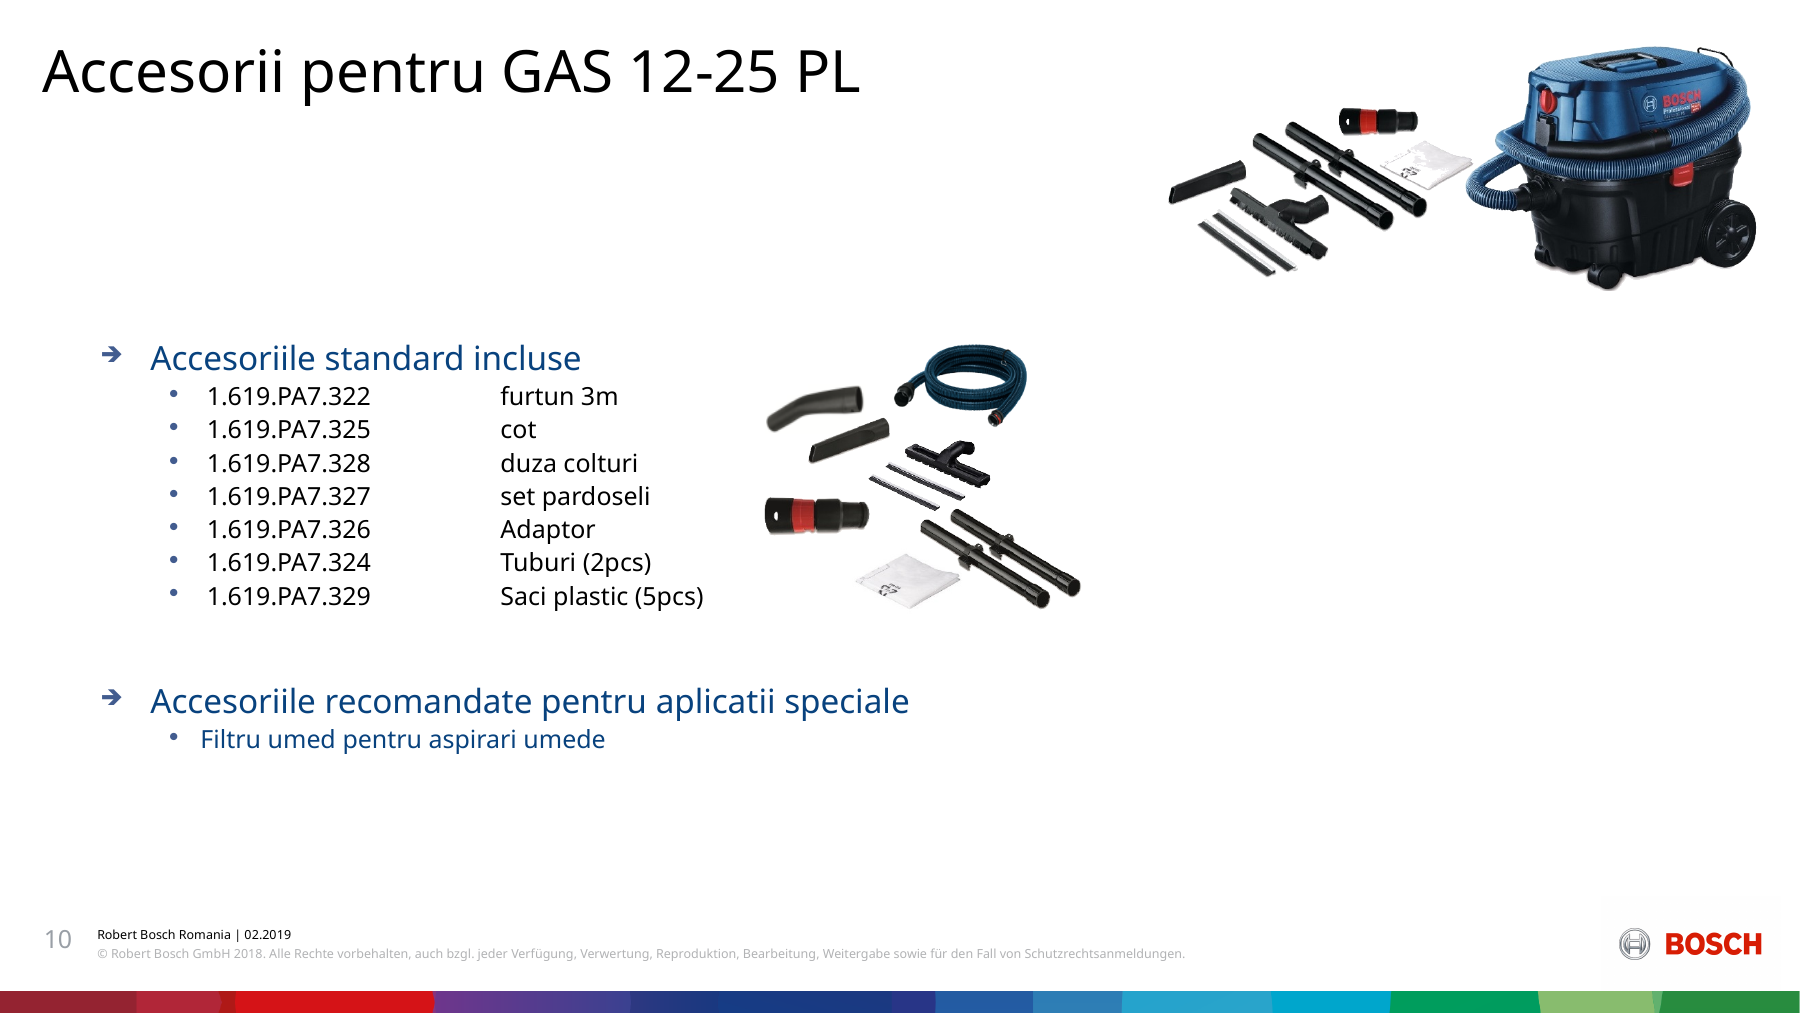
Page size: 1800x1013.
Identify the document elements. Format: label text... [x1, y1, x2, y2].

text_box [42, 212, 391, 897]
text_box © Robert Bosch GmbH 2018. Alle Rechte vorbehalten, auch bzgl. jeder Verfügung, Verwertung, Reproduktion, Bearbeitung, Weitergabe sowie für den Fall von Schutzrechtsanmeldungen. [97, 944, 1599, 980]
text_box Accesoriile standard incluse 1.619.PA7.322 furtun 3m 1.619.PA7.325 cot 1.619.PA7.328 duza colturi 1.619.PA7.327 set pardoseli 1.619.PA7.326 Adaptor 1.619.PA7.324 Tuburi (2pcs) 1.619.PA7.329 Saci plastic (5pcs) Accesoriile recomandate pentru aplicatii speciale Filtru umed pentru aspirari umede [85, 325, 1476, 762]
picture [1166, 42, 1758, 291]
text_box Accesorii pentru GAS 12-25 PL [42, 42, 1166, 107]
picture [1390, 896, 1800, 1013]
text_box Robert Bosch Romania | 02.2019 [97, 925, 1599, 944]
picture [0, 990, 1272, 1013]
text_box 10 [43, 923, 92, 990]
picture [753, 341, 1088, 615]
